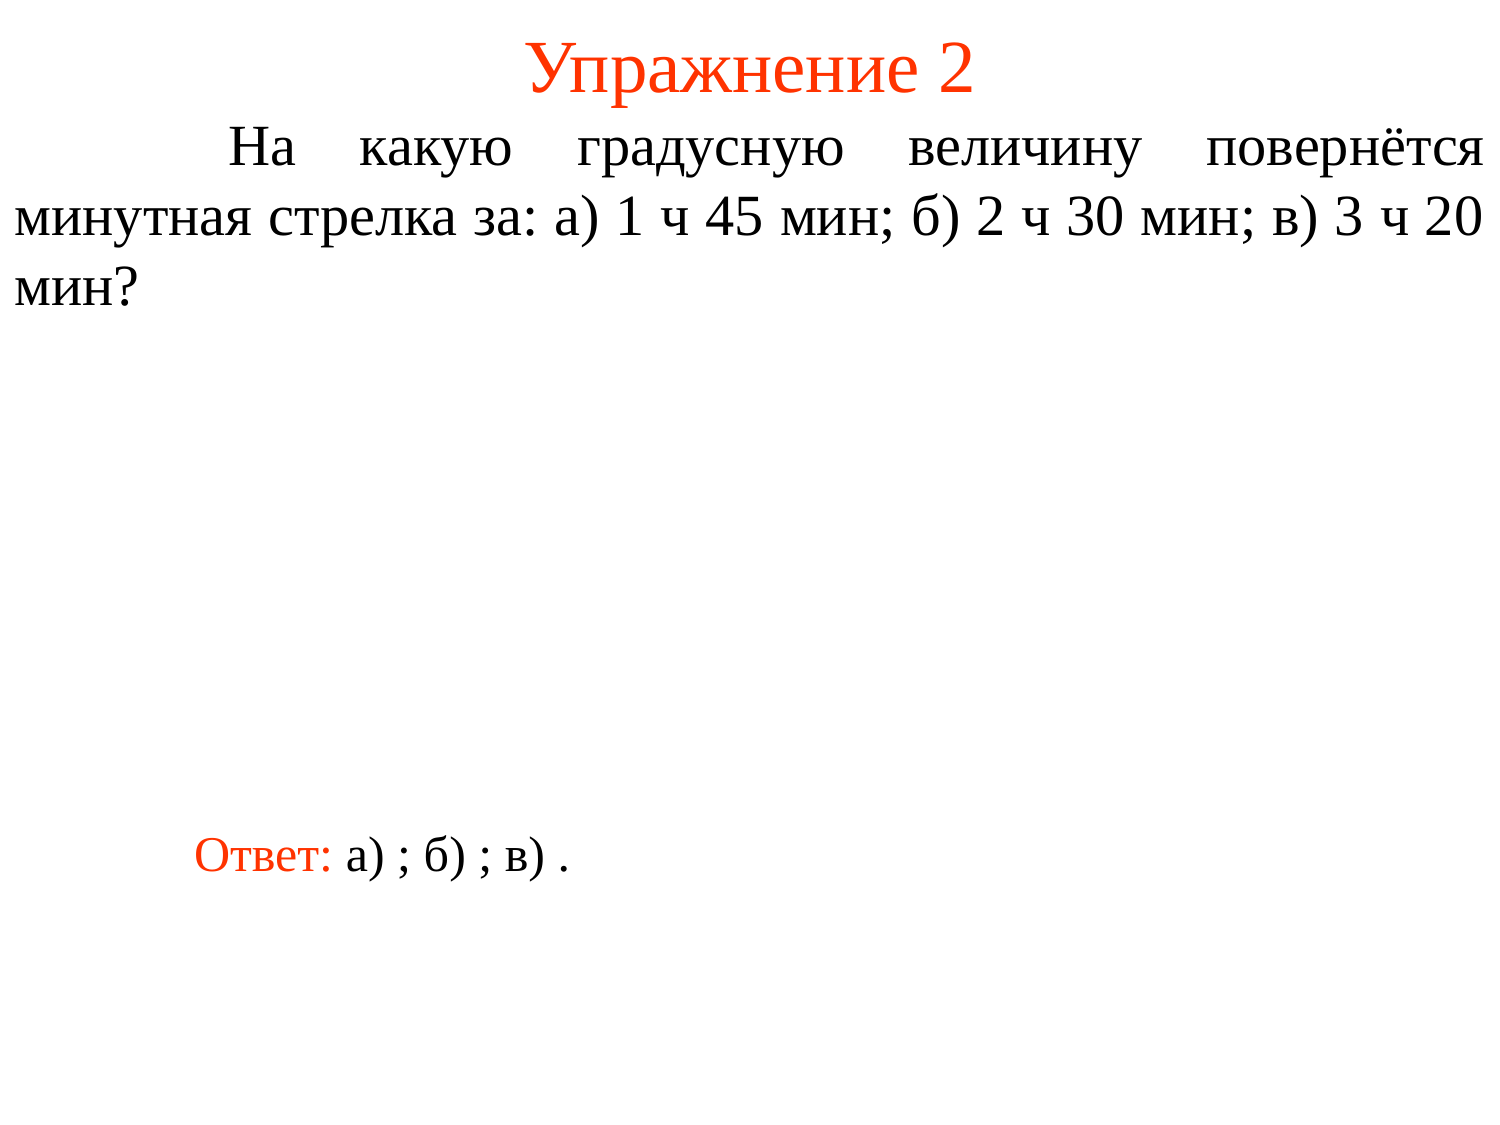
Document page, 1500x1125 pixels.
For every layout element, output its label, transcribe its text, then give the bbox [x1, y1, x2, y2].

text_box На какую градусную величину повернётся минутная стрелка за: а) 1 ч 45 мин; б) 2 ч 30 мин; в) 3 ч 20 мин? [0, 99, 1500, 325]
title Упражнение 2 [112, 24, 1388, 99]
